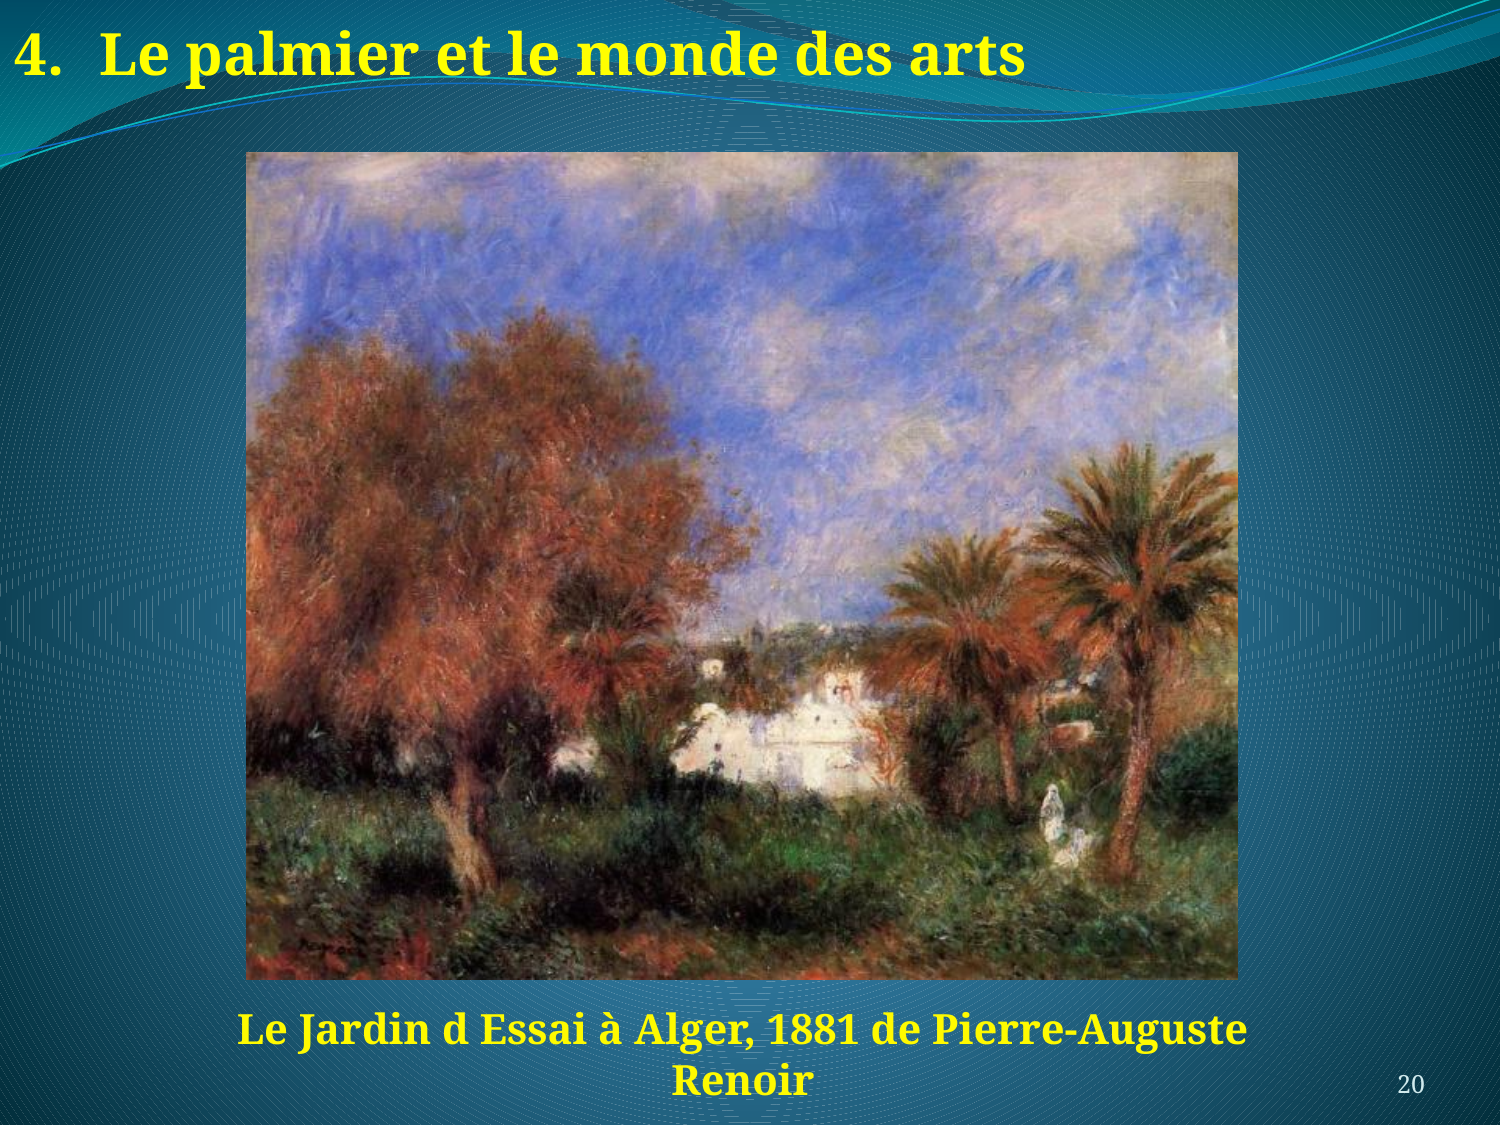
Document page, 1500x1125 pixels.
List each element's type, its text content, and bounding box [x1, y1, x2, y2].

slide_number 20 [1299, 1042, 1425, 1103]
picture [245, 152, 1238, 980]
text_box Le palmier et le monde des arts [0, 0, 1500, 104]
text_box Le Jardin d Essai à Alger, 1881 de Pierre-Auguste Renoir [187, 996, 1298, 1111]
